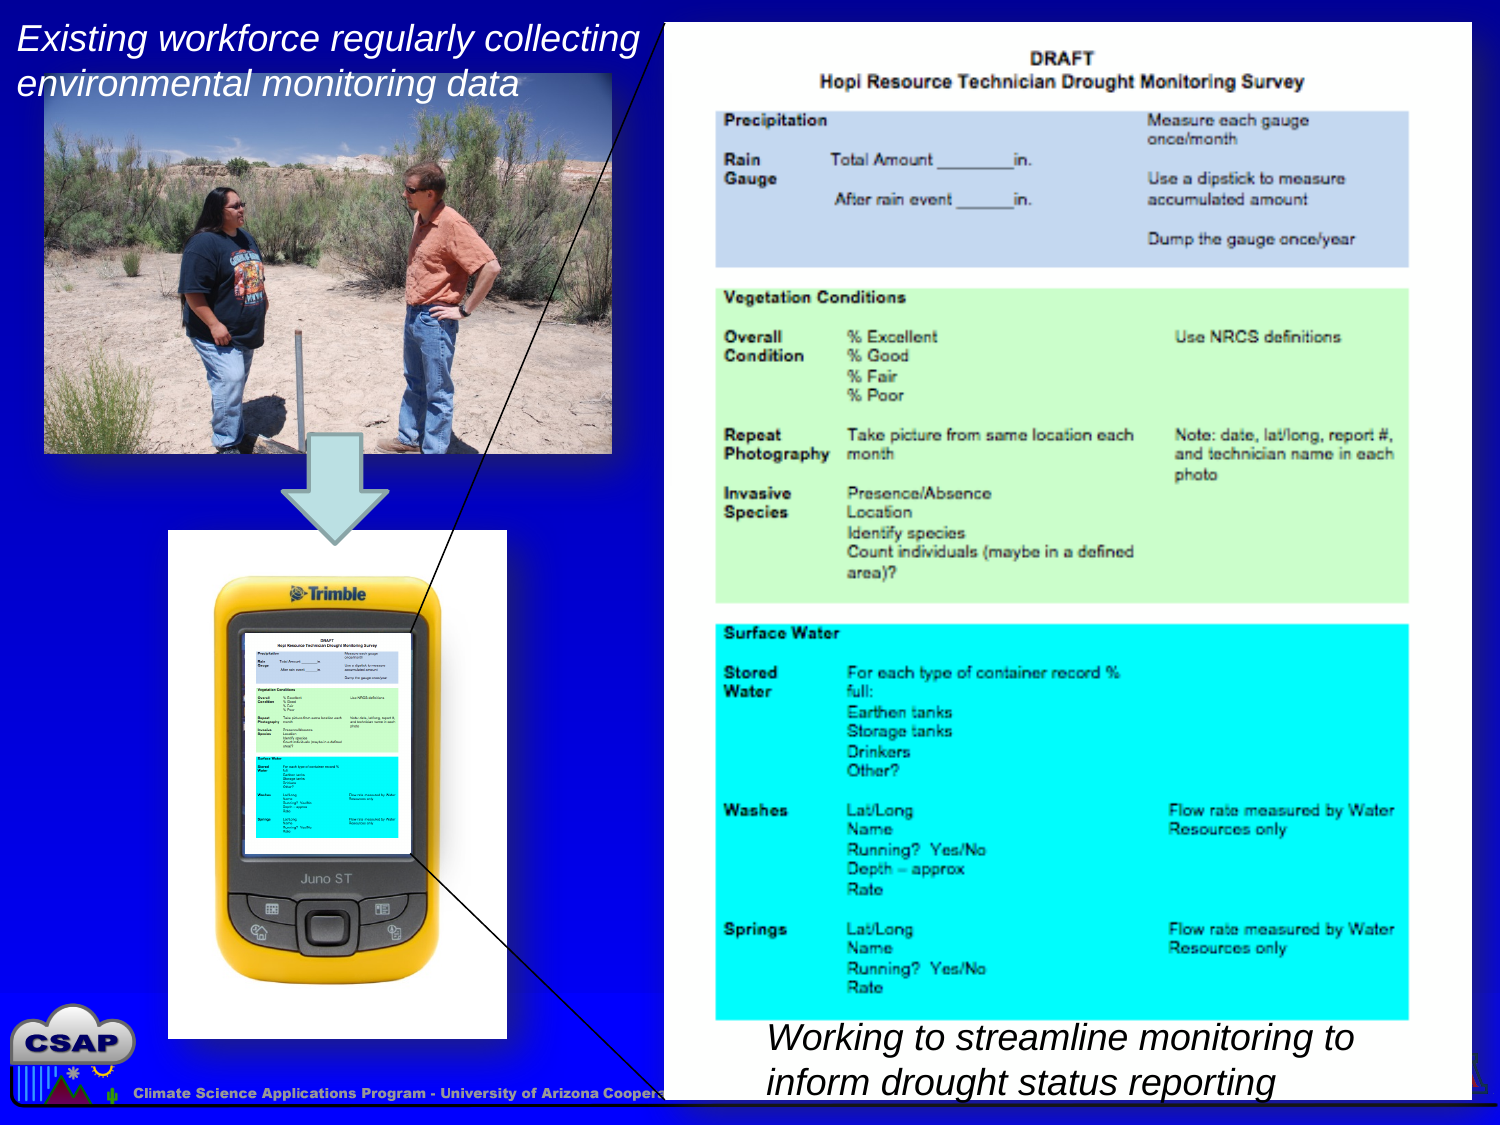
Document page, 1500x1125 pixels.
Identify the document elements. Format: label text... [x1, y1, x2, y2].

text_box [280, 462, 390, 528]
text_box Existing workforce regularly collecting environmental monitoring data [1, 6, 684, 112]
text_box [409, 22, 665, 634]
picture [0, 22, 1500, 1123]
picture [44, 73, 409, 455]
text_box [168, 529, 507, 1039]
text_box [409, 853, 665, 1101]
